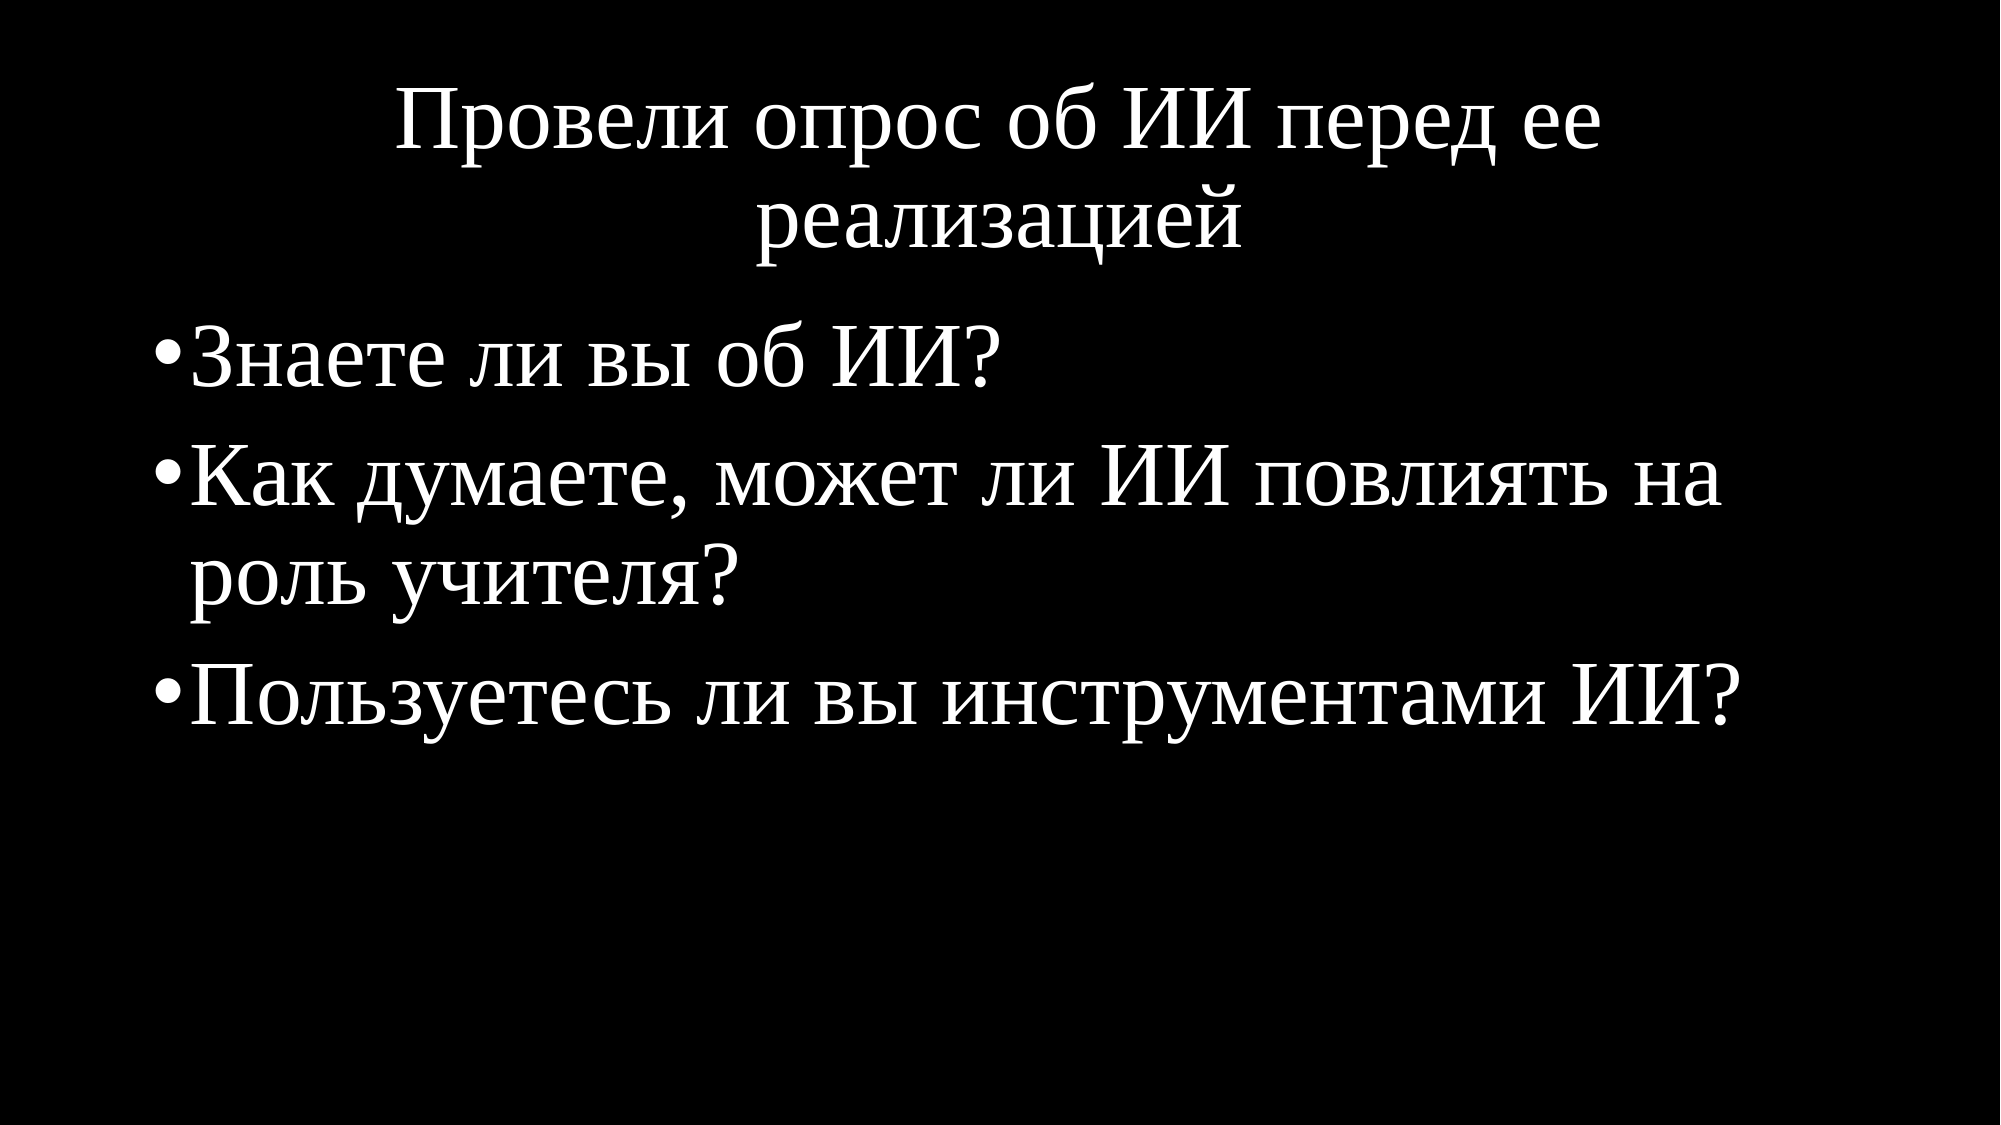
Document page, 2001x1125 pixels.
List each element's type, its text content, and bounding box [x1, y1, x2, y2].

list Знаете ли вы об ИИ? Как думаете, может ли ИИ повлиять на роль учителя? Пользуетесь ли вы инструментами ИИ? [137, 299, 1863, 1014]
title Провели опрос об ИИ перед ее реализацией [137, 59, 1863, 278]
